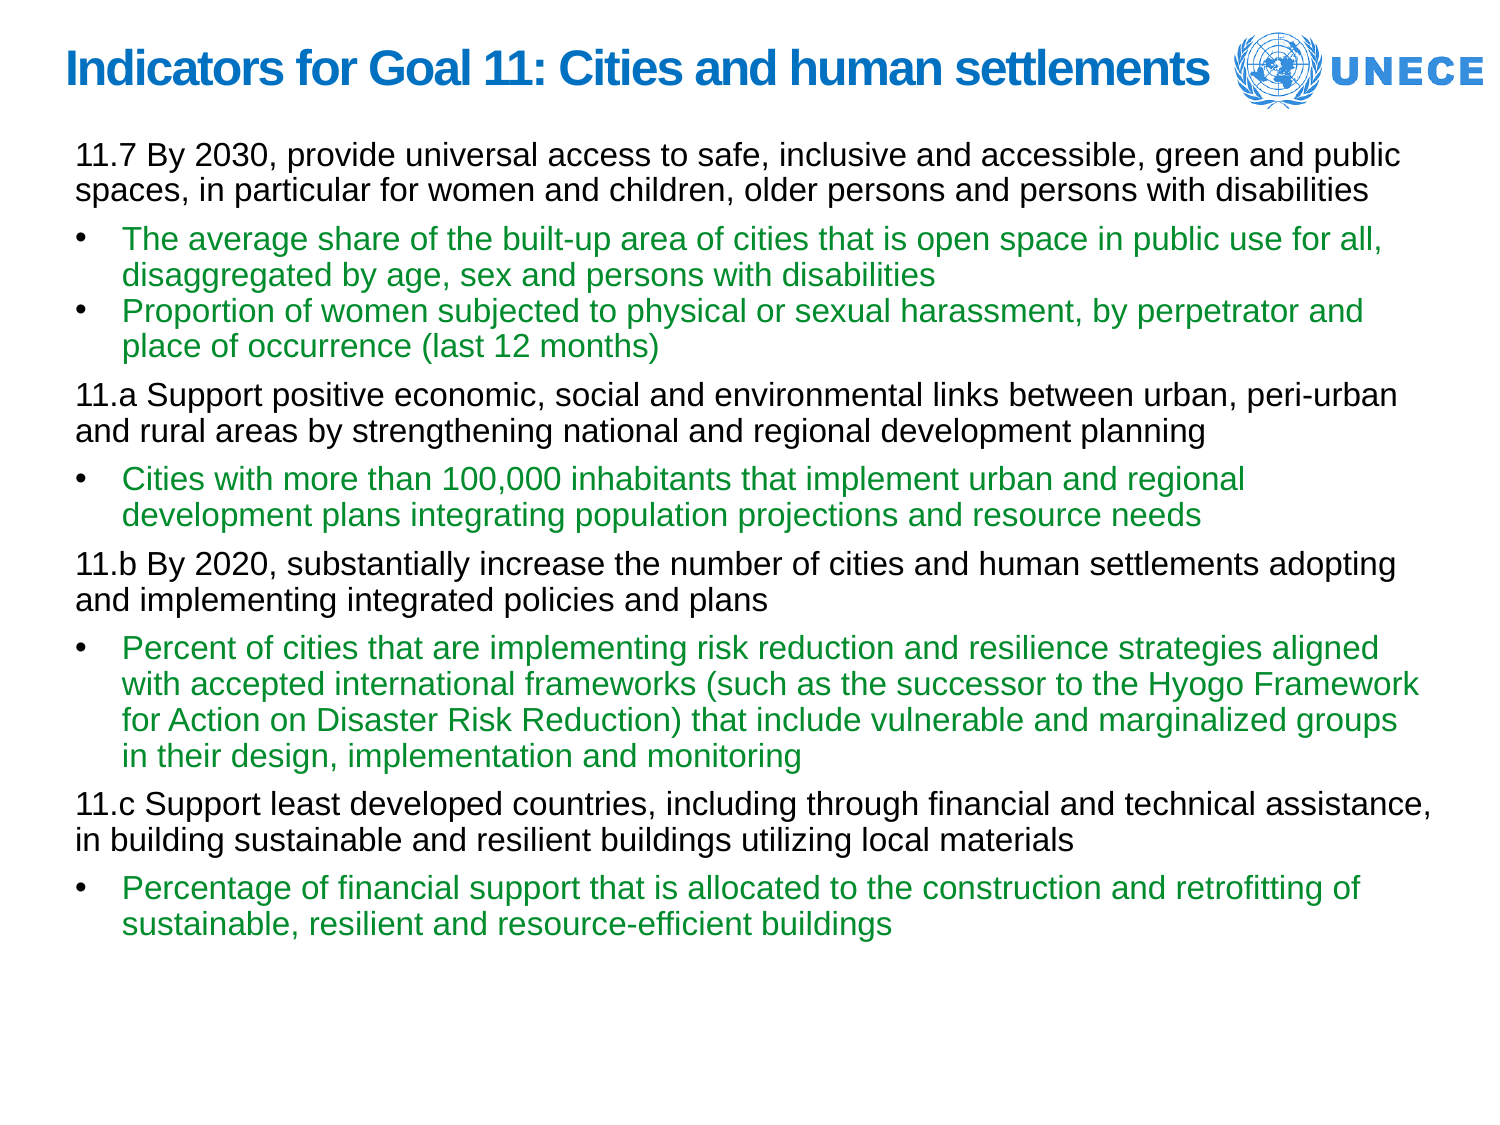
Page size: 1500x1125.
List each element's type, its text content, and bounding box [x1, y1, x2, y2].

picture [1234, 32, 1483, 109]
title Indicators for Goal 11: Cities and human settlements [64, 42, 1322, 131]
list 11.7 By 2030, provide universal access to safe, inclusive and accessible, green and public spaces, in particular for women and children, older persons and persons with disabilities The average share of the built-up area of cities that is open space in public use for all, disaggregated by age, sex and persons with disabilities Proportion of women subjected to physical or sexual harassment, by perpetrator and place of occurrence (last 12 months) 11.a Support positive economic, social and environmental links between urban, peri-urban and rural areas by strengthening national and regional development planning Cities with more than 100,000 inhabitants that implement urban and regional development plans integrating population projections and resource needs 11.b By 2020, substantially increase the number of cities and human settlements adopting and implementing integrated policies and plans Percent of cities that are implementing risk reduction and resilience strategies aligned with accepted international frameworks (such as the successor to the Hyogo Framework for Action on Disaster Risk Reduction) that include vulnerable and marginalized groups in their design, implementation and monitoring 11.c Support least developed countries, including through financial and technical assistance, in building sustainable and resilient buildings utilizing local materials Percentage of financial support that is allocated to the construction and retrofitting of sustainable, resilient and resource-efficient buildings [75, 137, 1436, 1075]
